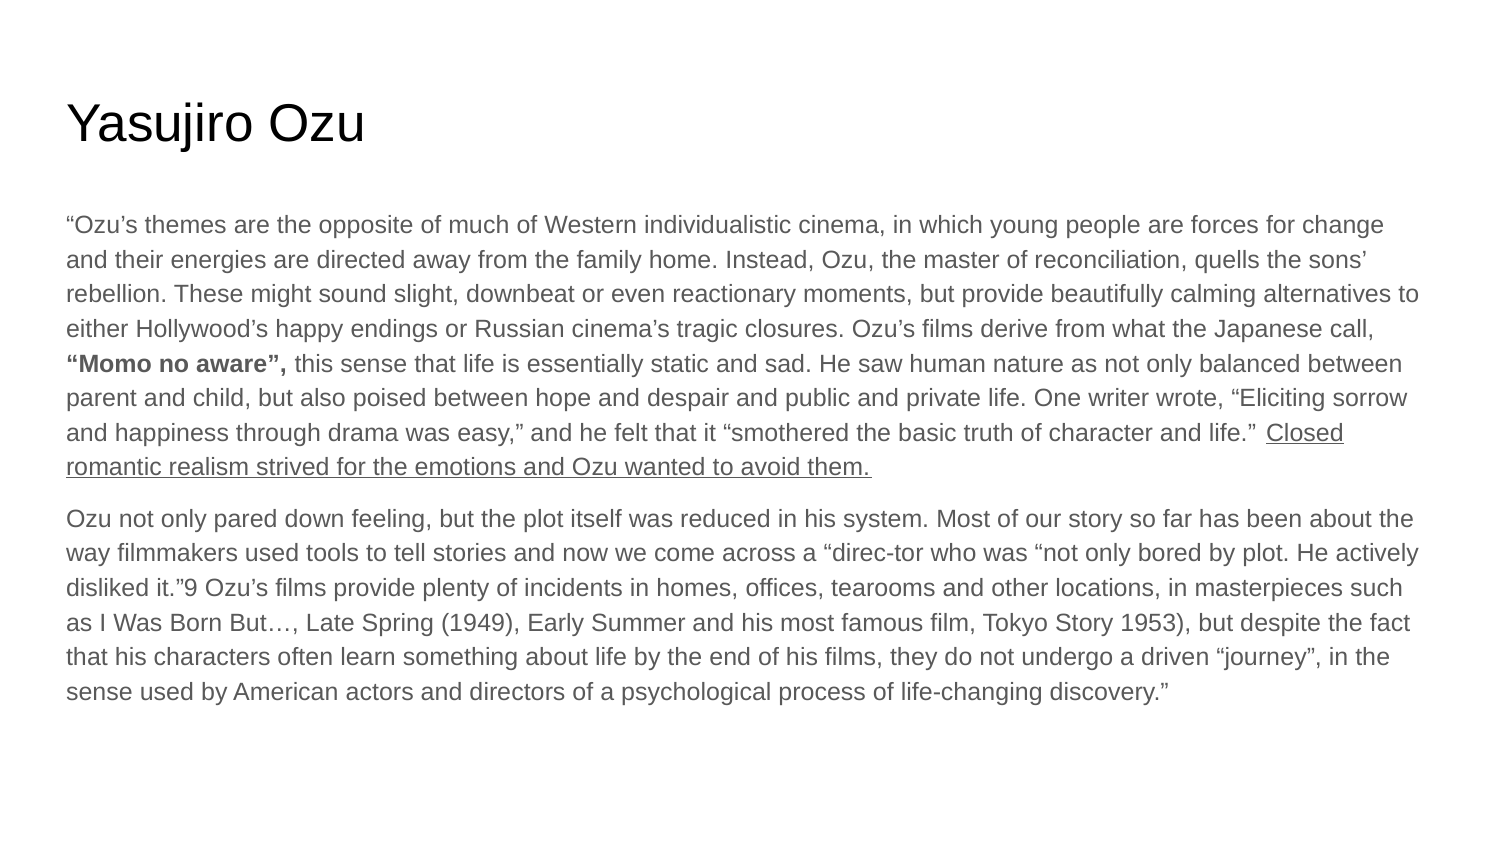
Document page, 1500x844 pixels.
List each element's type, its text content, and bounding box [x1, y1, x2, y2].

list “Ozu’s themes are the opposite of much of Western individualistic cinema, in which young people are forces for change and their energies are directed away from the family home. Instead, Ozu, the master of reconciliation, quells the sons’ rebellion. These might sound slight, downbeat or even reactionary moments, but provide beautifully calming alternatives to either Hollywood’s happy endings or Russian cinema’s tragic closures. Ozu’s films derive from what the Japanese call, “Momo no aware”, this sense that life is essentially static and sad. He saw human nature as not only balanced between parent and child, but also poised between hope and despair and public and private life. One writer wrote, “Eliciting sorrow and happiness through drama was easy,” and he felt that it “smothered the basic truth of character and life.” Closed romantic realism strived for the emotions and Ozu wanted to avoid them. Ozu not only pared down feeling, but the plot itself was reduced in his system. Most of our story so far has been about the way filmmakers used tools to tell stories and now we come across a “direc-tor who was “not only bored by plot. He actively disliked it.”9 Ozu’s films provide plenty of incidents in homes, offices, tearooms and other locations, in masterpieces such as I Was Born But…, Late Spring (1949), Early Summer and his most famous film, Tokyo Story 1953), but despite the fact that his characters often learn something about life by the end of his films, they do not undergo a driven “journey”, in the sense used by American actors and directors of a psychological process of life-changing discovery.” [51, 189, 1449, 750]
title Yasujiro Ozu [51, 72, 1449, 167]
